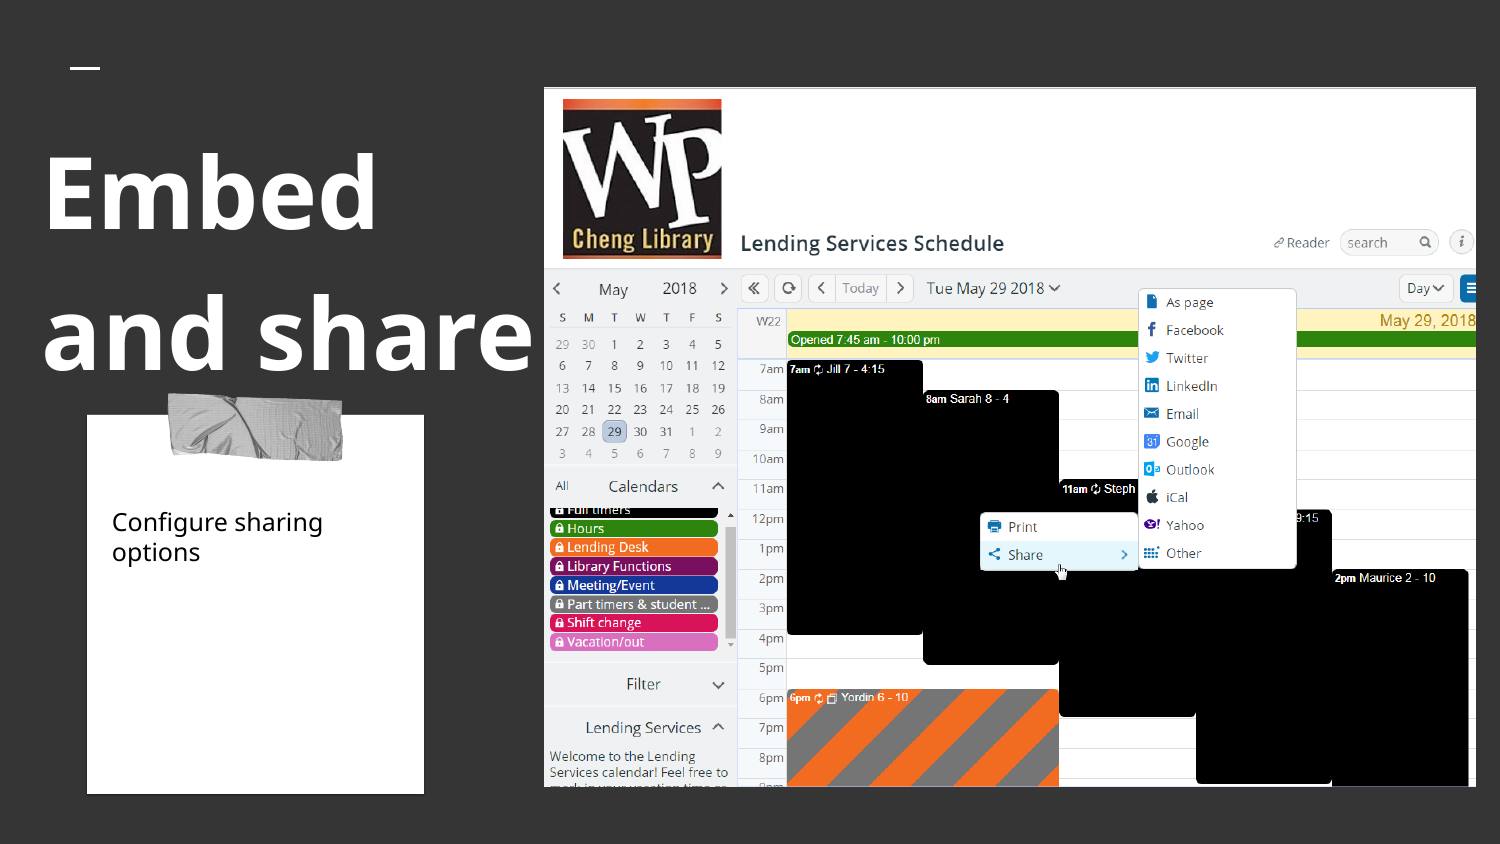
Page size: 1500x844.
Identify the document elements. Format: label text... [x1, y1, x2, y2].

title Embed and share [26, 24, 1051, 654]
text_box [73, 392, 437, 810]
picture [543, 87, 1477, 787]
